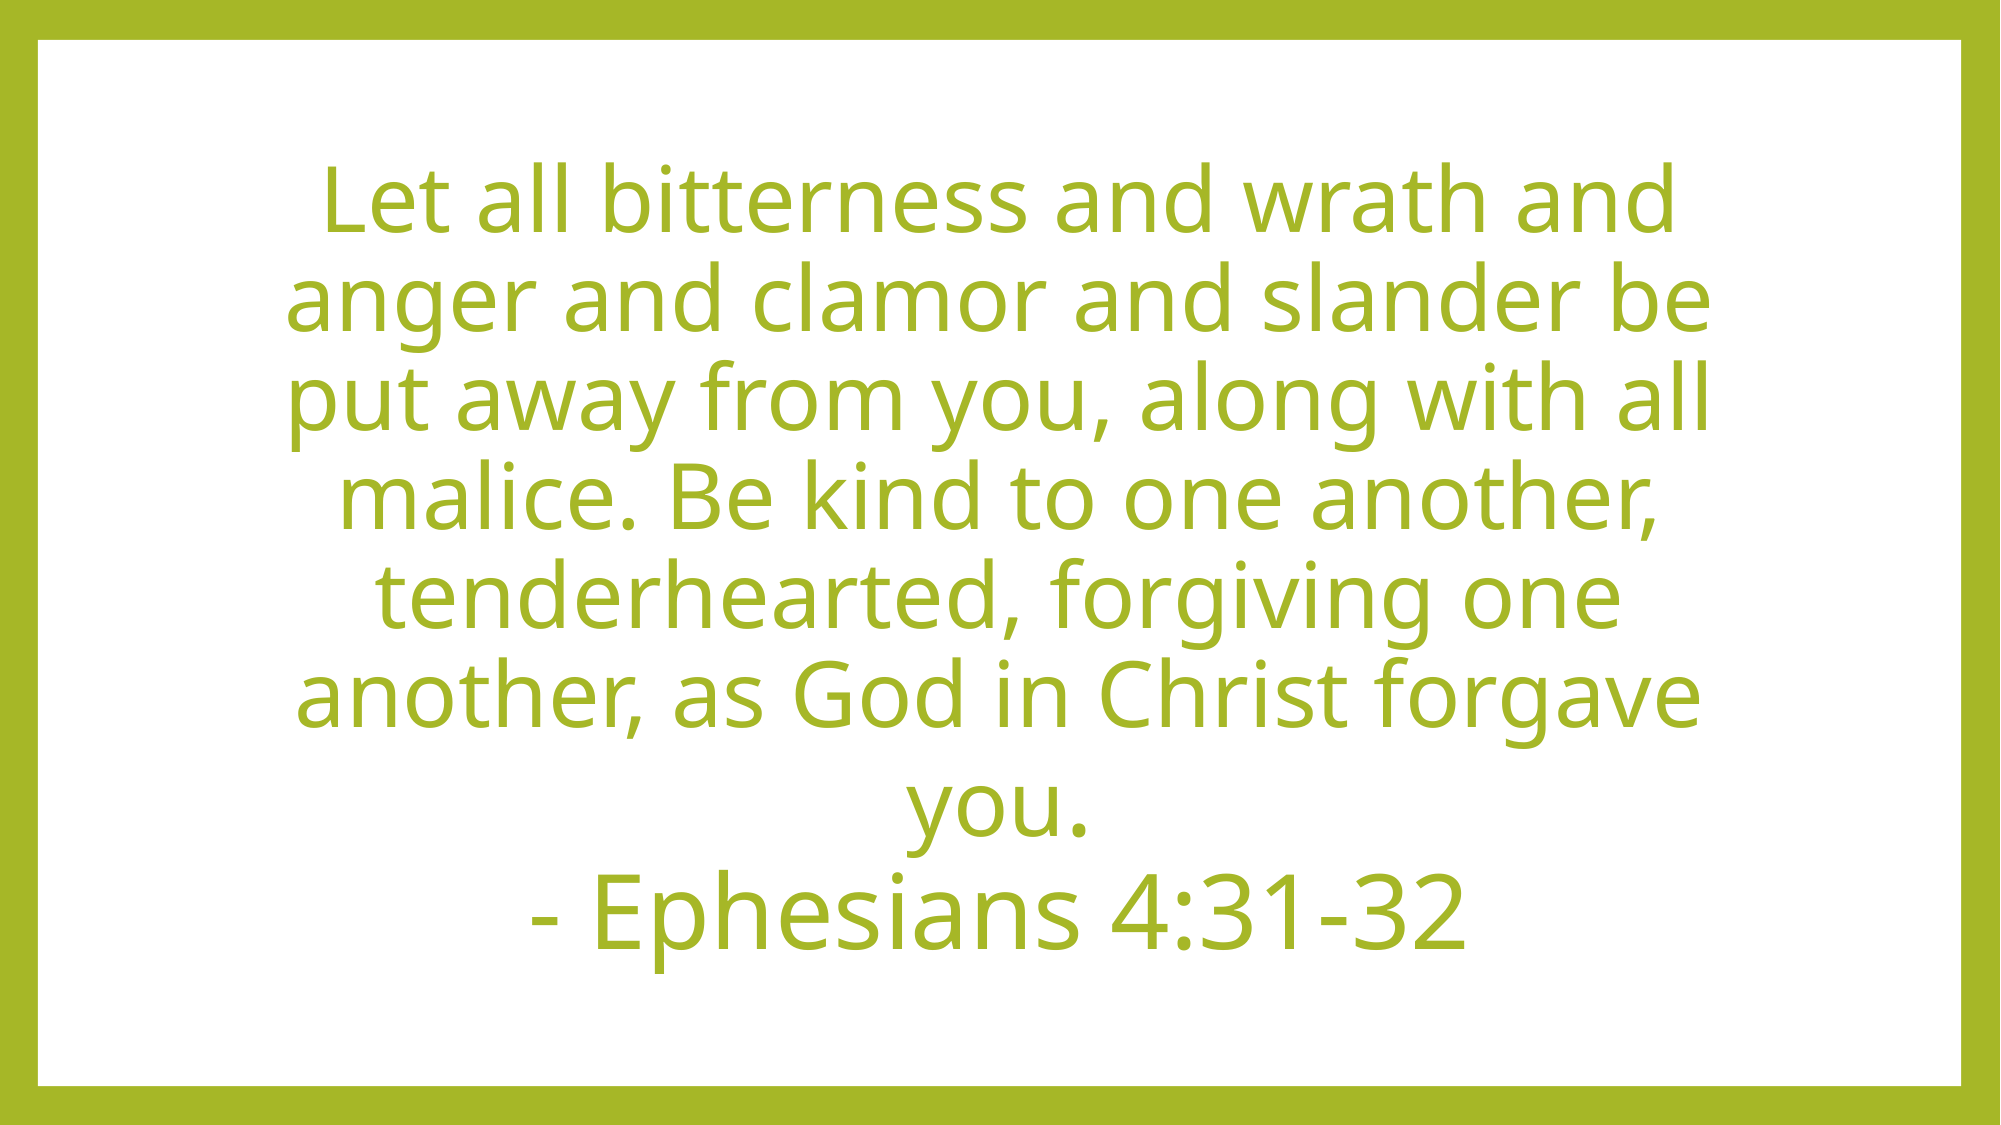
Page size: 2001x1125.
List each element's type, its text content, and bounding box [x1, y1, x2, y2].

title Let all bitterness and wrath and anger and clamor and slander be put away from you, along with all malice. Be kind to one another, tenderhearted, forgiving one another, as God in Christ forgave you. - Ephesians 4:31-32 [189, 451, 1810, 674]
